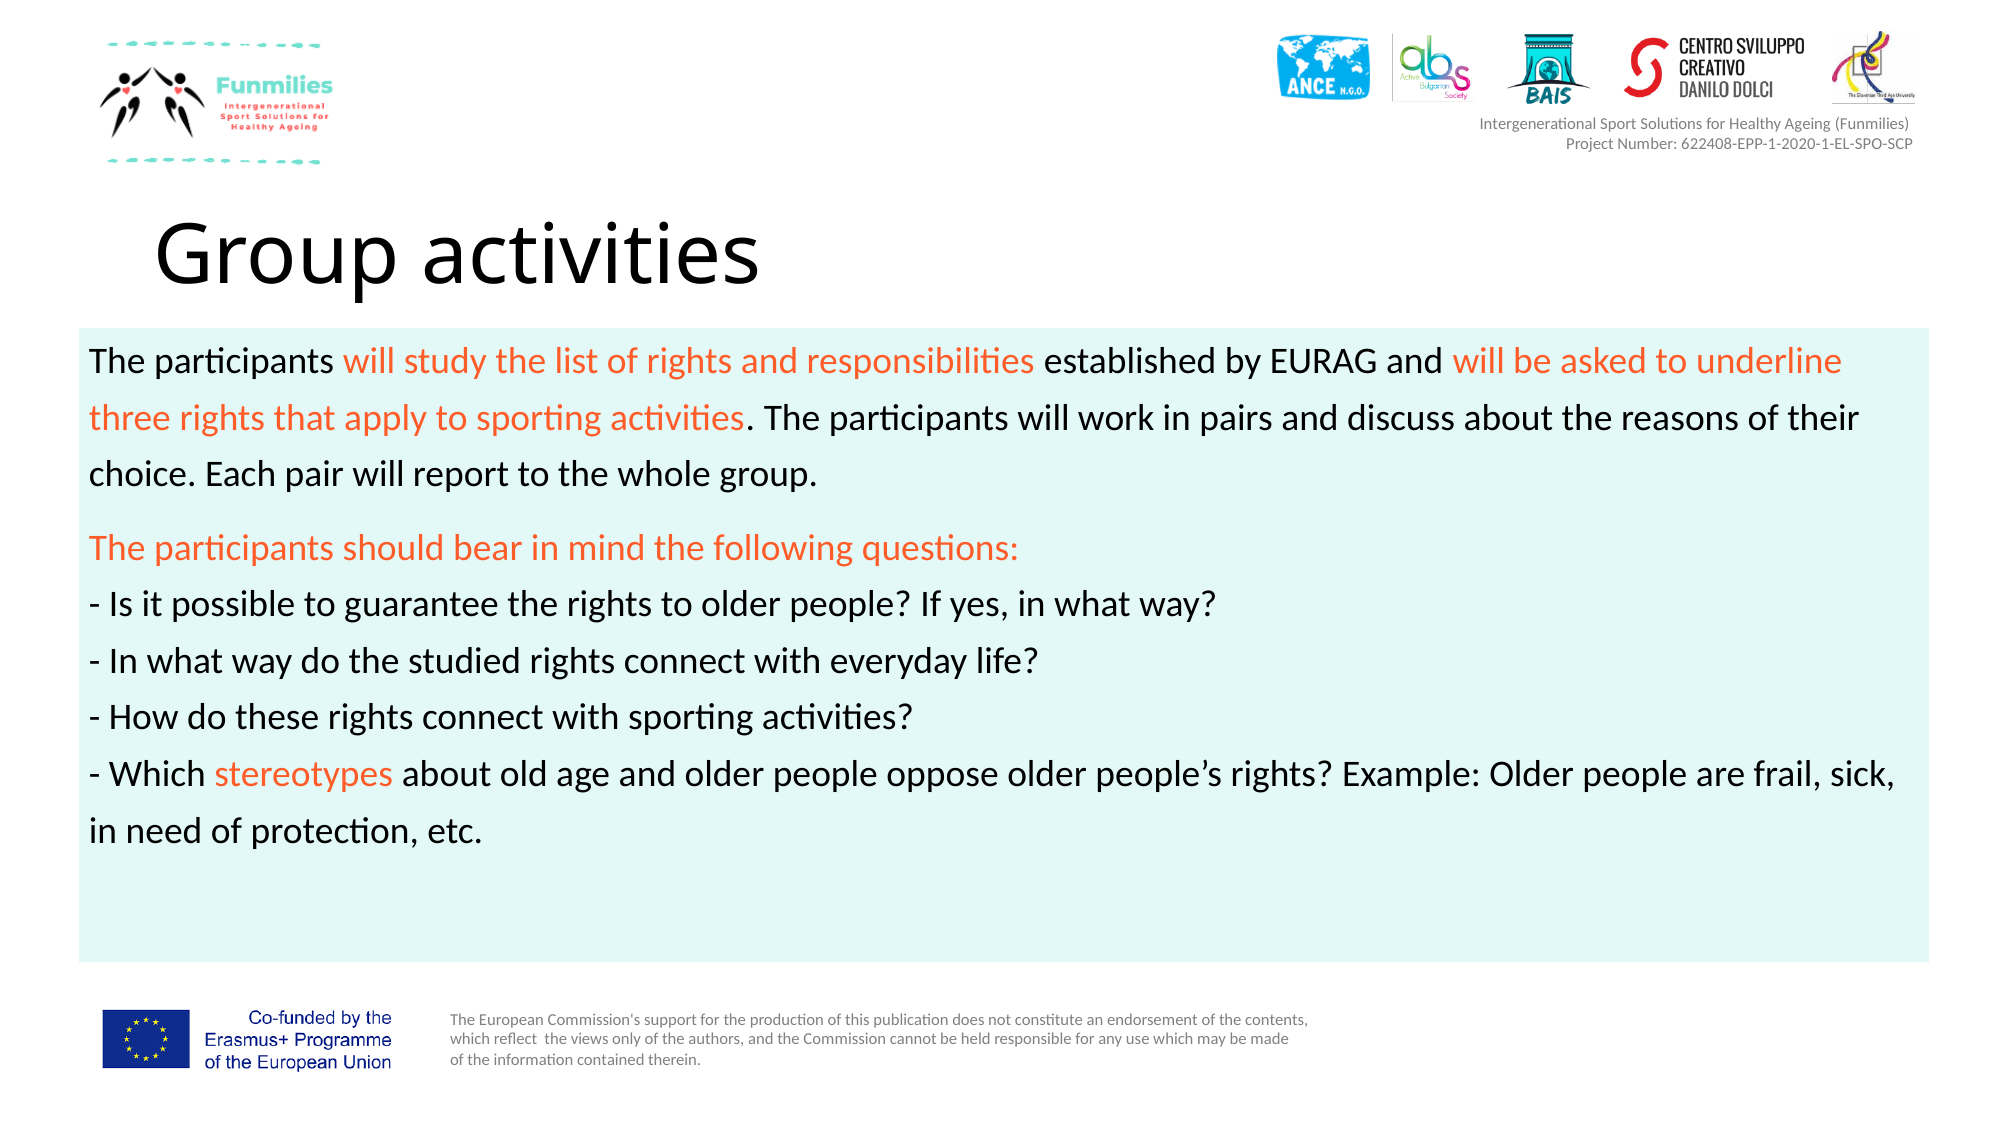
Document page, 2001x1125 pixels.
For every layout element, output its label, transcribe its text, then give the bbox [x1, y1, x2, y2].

picture [84, 27, 344, 177]
picture [1352, 63, 1362, 72]
picture [1314, 78, 1323, 94]
title Group activities [138, 182, 851, 309]
picture [1277, 28, 1915, 106]
picture [84, 993, 406, 1085]
picture [1301, 78, 1311, 94]
table_header The participants will study the list of rights and responsibilities established by EURAG and will be asked to underline three rights that apply to sporting activities. The participants will work in pairs and discuss about the reasons of their choice. Each pair will report to the whole group. The participants should bear in mind the following questions: - Is it possible to guarantee the rights to older people? If yes, in what way? - In what way do the studied rights connect with everyday life? - How do these rights connect with sporting activities? - Which stereotypes about old age and older people oppose older people’s rights? Example: Older people are frail, sick, in need of protection, etc. [79, 328, 1929, 962]
picture [1297, 59, 1308, 76]
picture [1288, 78, 1298, 94]
picture [1326, 78, 1334, 94]
